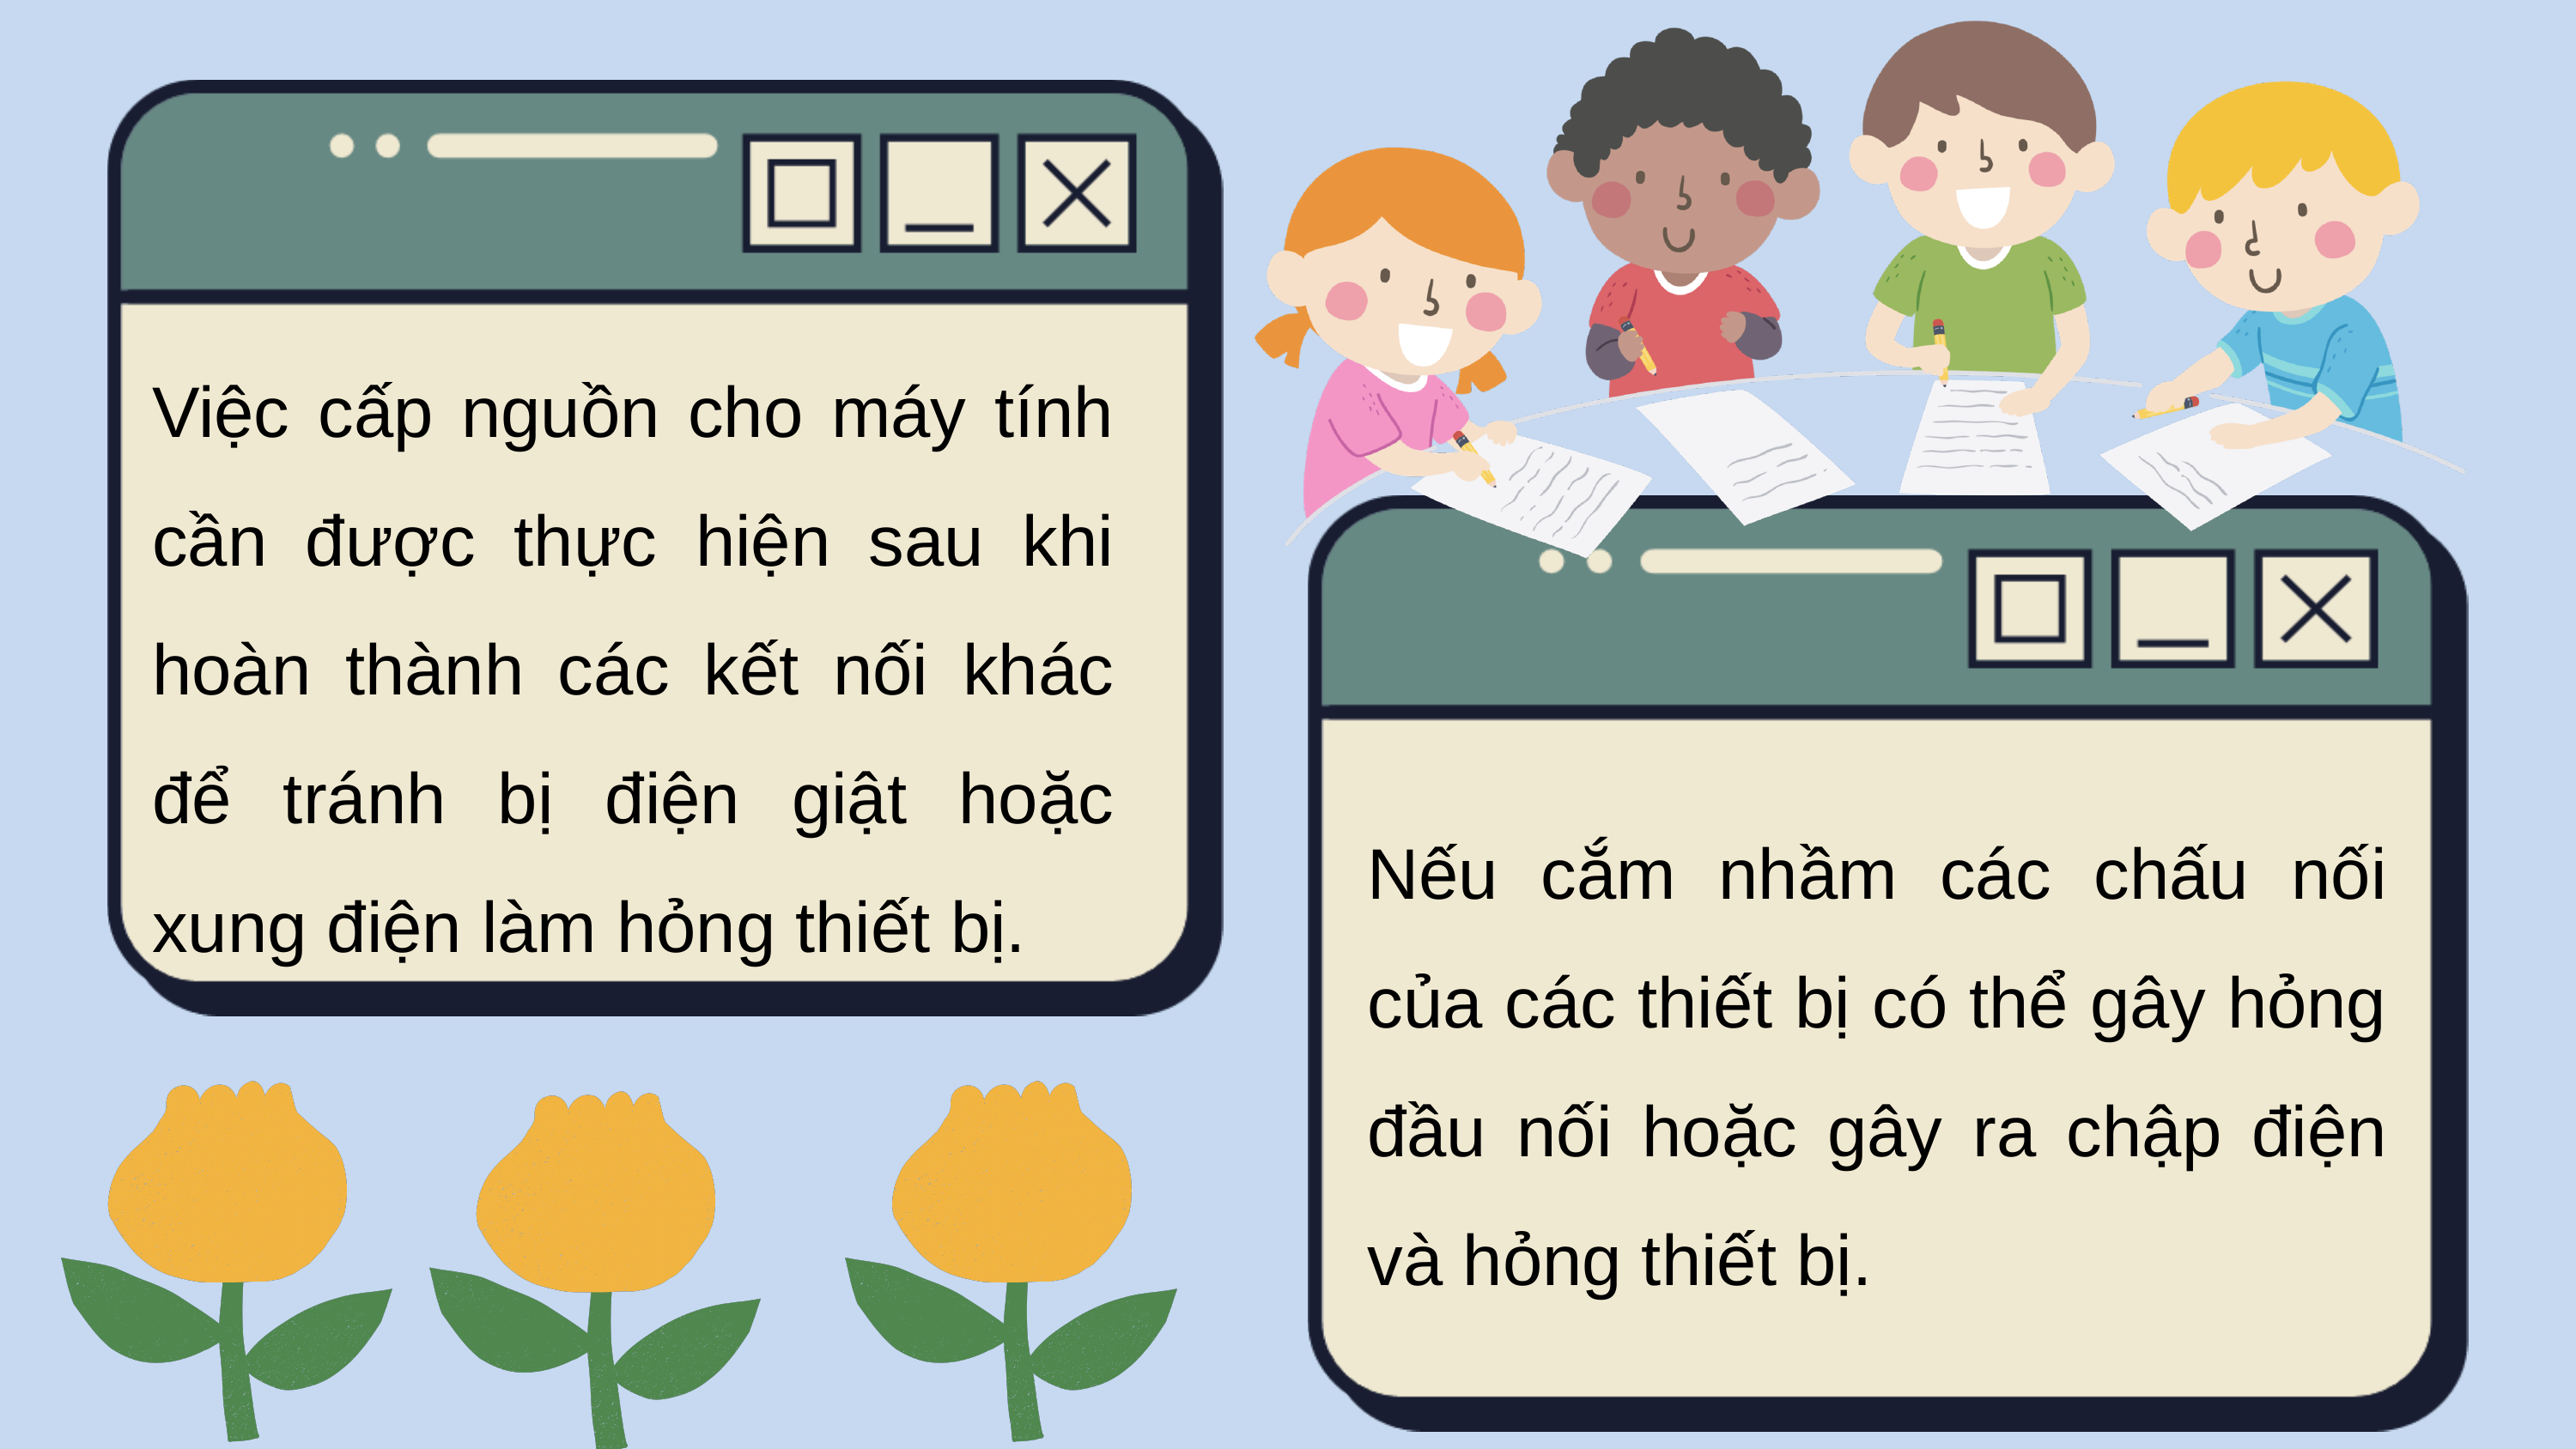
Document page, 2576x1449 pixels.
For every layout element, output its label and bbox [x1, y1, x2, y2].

picture [1251, 16, 2470, 1432]
picture [60, 1081, 392, 1442]
picture [106, 80, 1224, 1017]
picture [845, 1081, 1177, 1442]
picture [429, 1090, 761, 1449]
